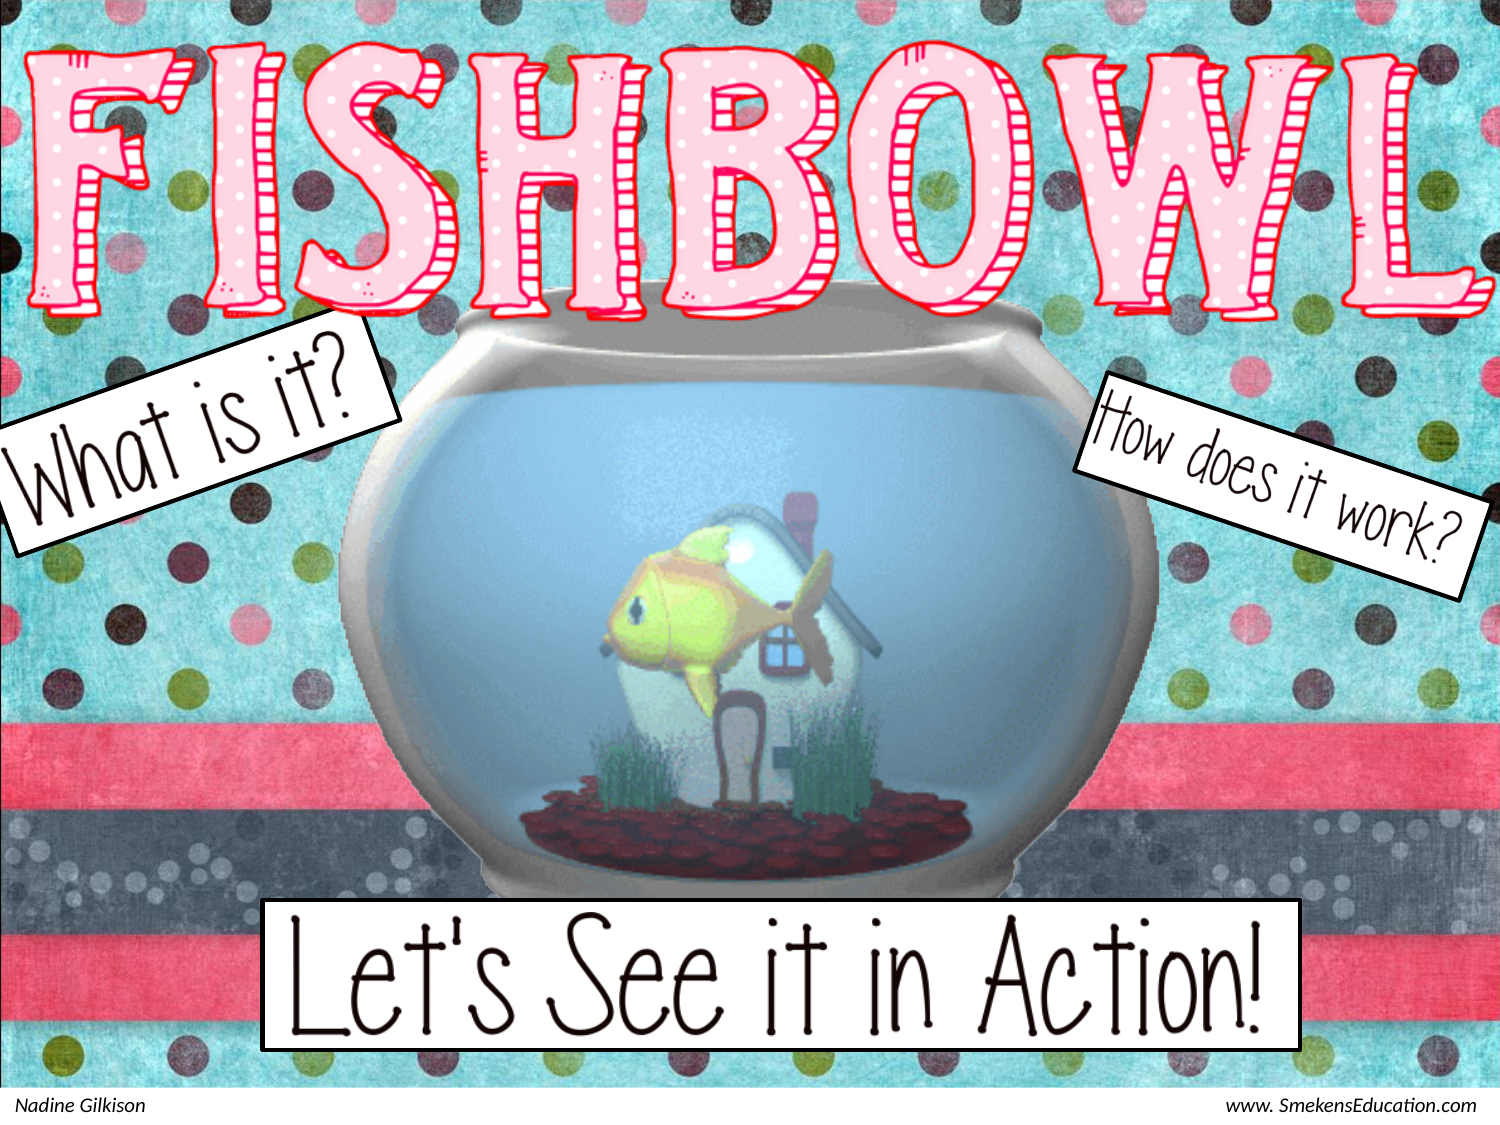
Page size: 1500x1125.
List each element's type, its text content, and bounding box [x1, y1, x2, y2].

picture [0, 0, 1500, 1084]
text_box [0, 481, 222, 559]
text_box Nadine Gilkison www. SmekensEducation.com [0, 1084, 1500, 1125]
text_box [1179, 400, 1339, 448]
text_box [1210, 495, 1495, 603]
text_box [260, 898, 1302, 1052]
